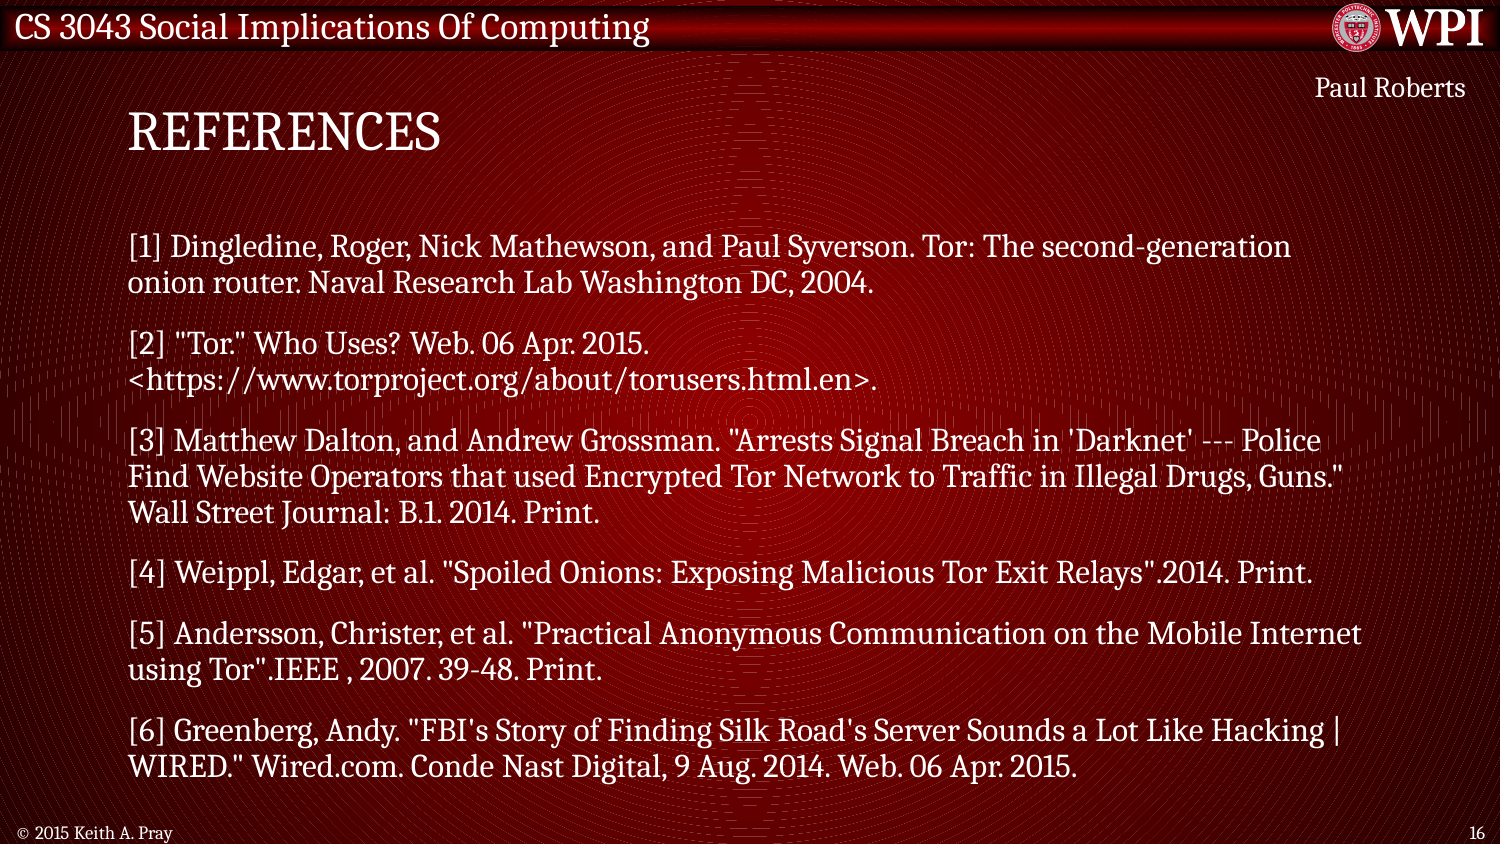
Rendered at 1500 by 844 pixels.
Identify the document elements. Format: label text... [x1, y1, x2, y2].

footer © 2015 Keith A. Pray [0, 819, 913, 844]
title References [112, 59, 1388, 210]
slide_number 16 [1397, 819, 1500, 844]
picture [1332, 3, 1483, 52]
list [1] Dingledine, Roger, Nick Mathewson, and Paul Syverson. Tor: The second-generation onion router. Naval Research Lab Washington DC, 2004. [2] "Tor." Who Uses? Web. 06 Apr. 2015. <https://www.torproject.org/about/torusers.html.en>. [3] Matthew Dalton, and Andrew Grossman. "Arrests Signal Breach in 'Darknet' --- Police Find Website Operators that used Encrypted Tor Network to Traffic in Illegal Drugs, Guns." Wall Street Journal: B.1. 2014. Print. [4] Weippl, Edgar, et al. "Spoiled Onions: Exposing Malicious Tor Exit Relays".2014. Print. [5] Andersson, Christer, et al. "Practical Anonymous Communication on the Mobile Internet using Tor".IEEE , 2007. 39-48. Print. [6] Greenberg, Andy. "FBI's Story of Finding Silk Road's Server Sounds a Lot Like Hacking | WIRED." Wired.com. Conde Nast Digital, 9 Aug. 2014. Web. 06 Apr. 2015. [112, 221, 1388, 820]
text_box Paul Roberts [1123, 61, 1481, 111]
